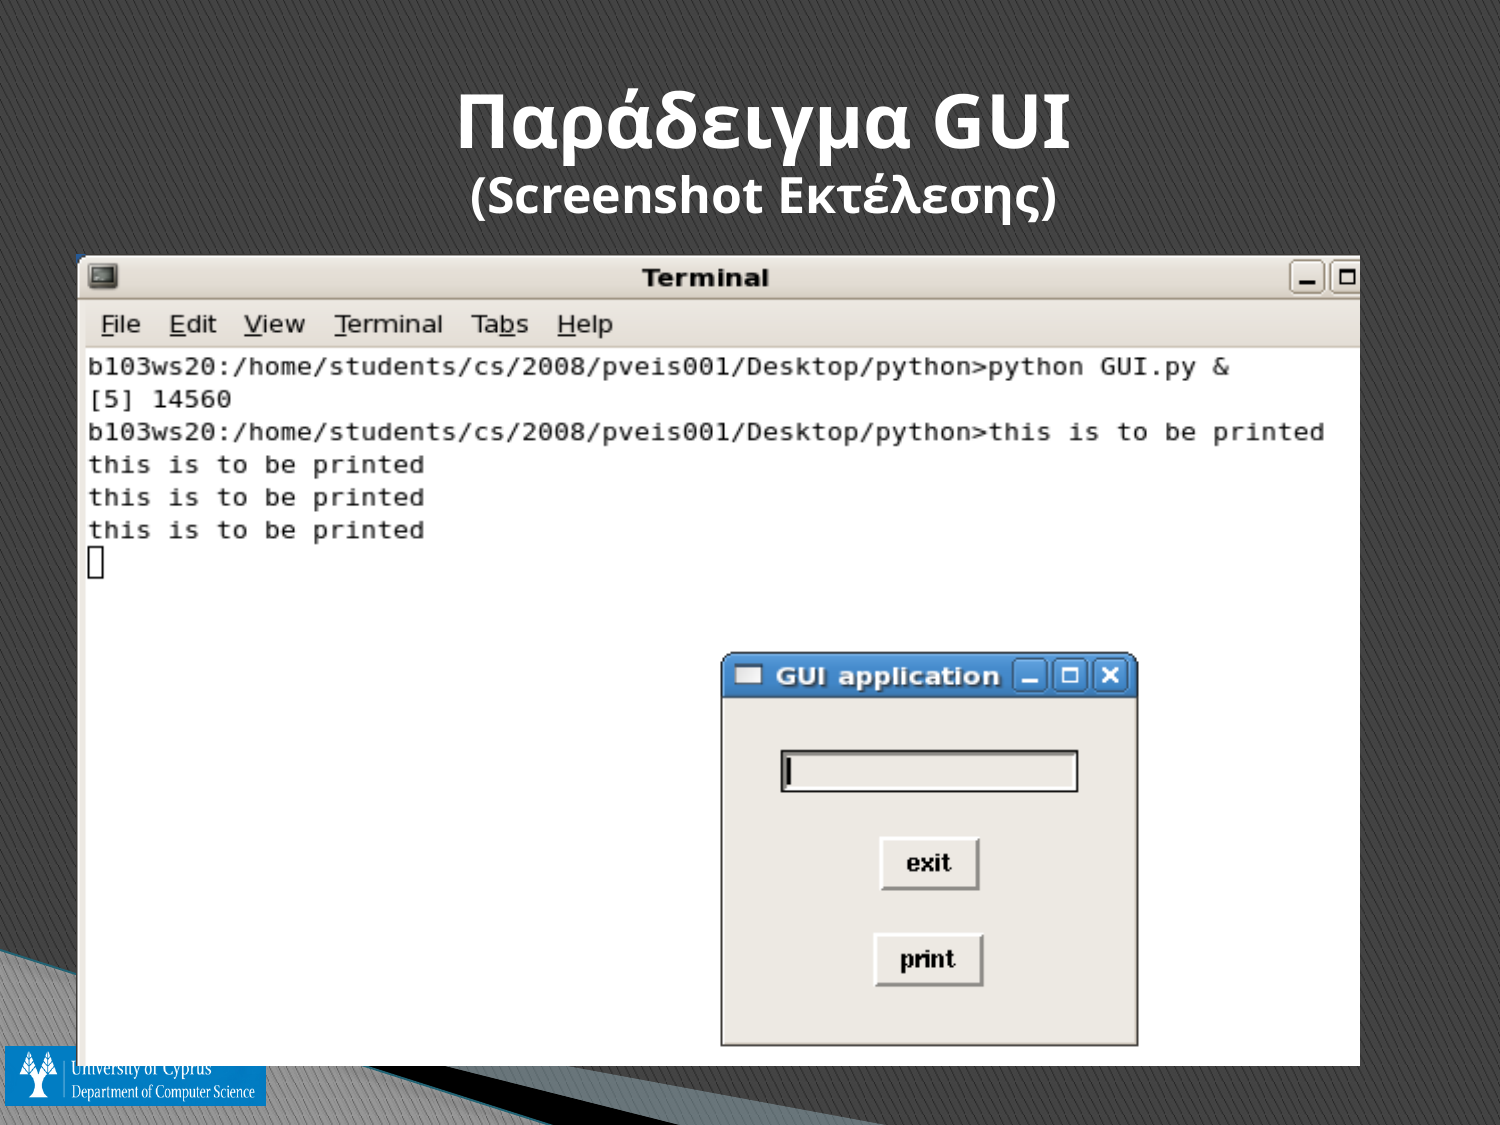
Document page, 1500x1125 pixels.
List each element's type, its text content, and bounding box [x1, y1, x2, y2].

picture [5, 254, 1360, 1107]
title Παράδειγμα GUI (Screenshot Εκτέλεσης) [88, 54, 1439, 243]
